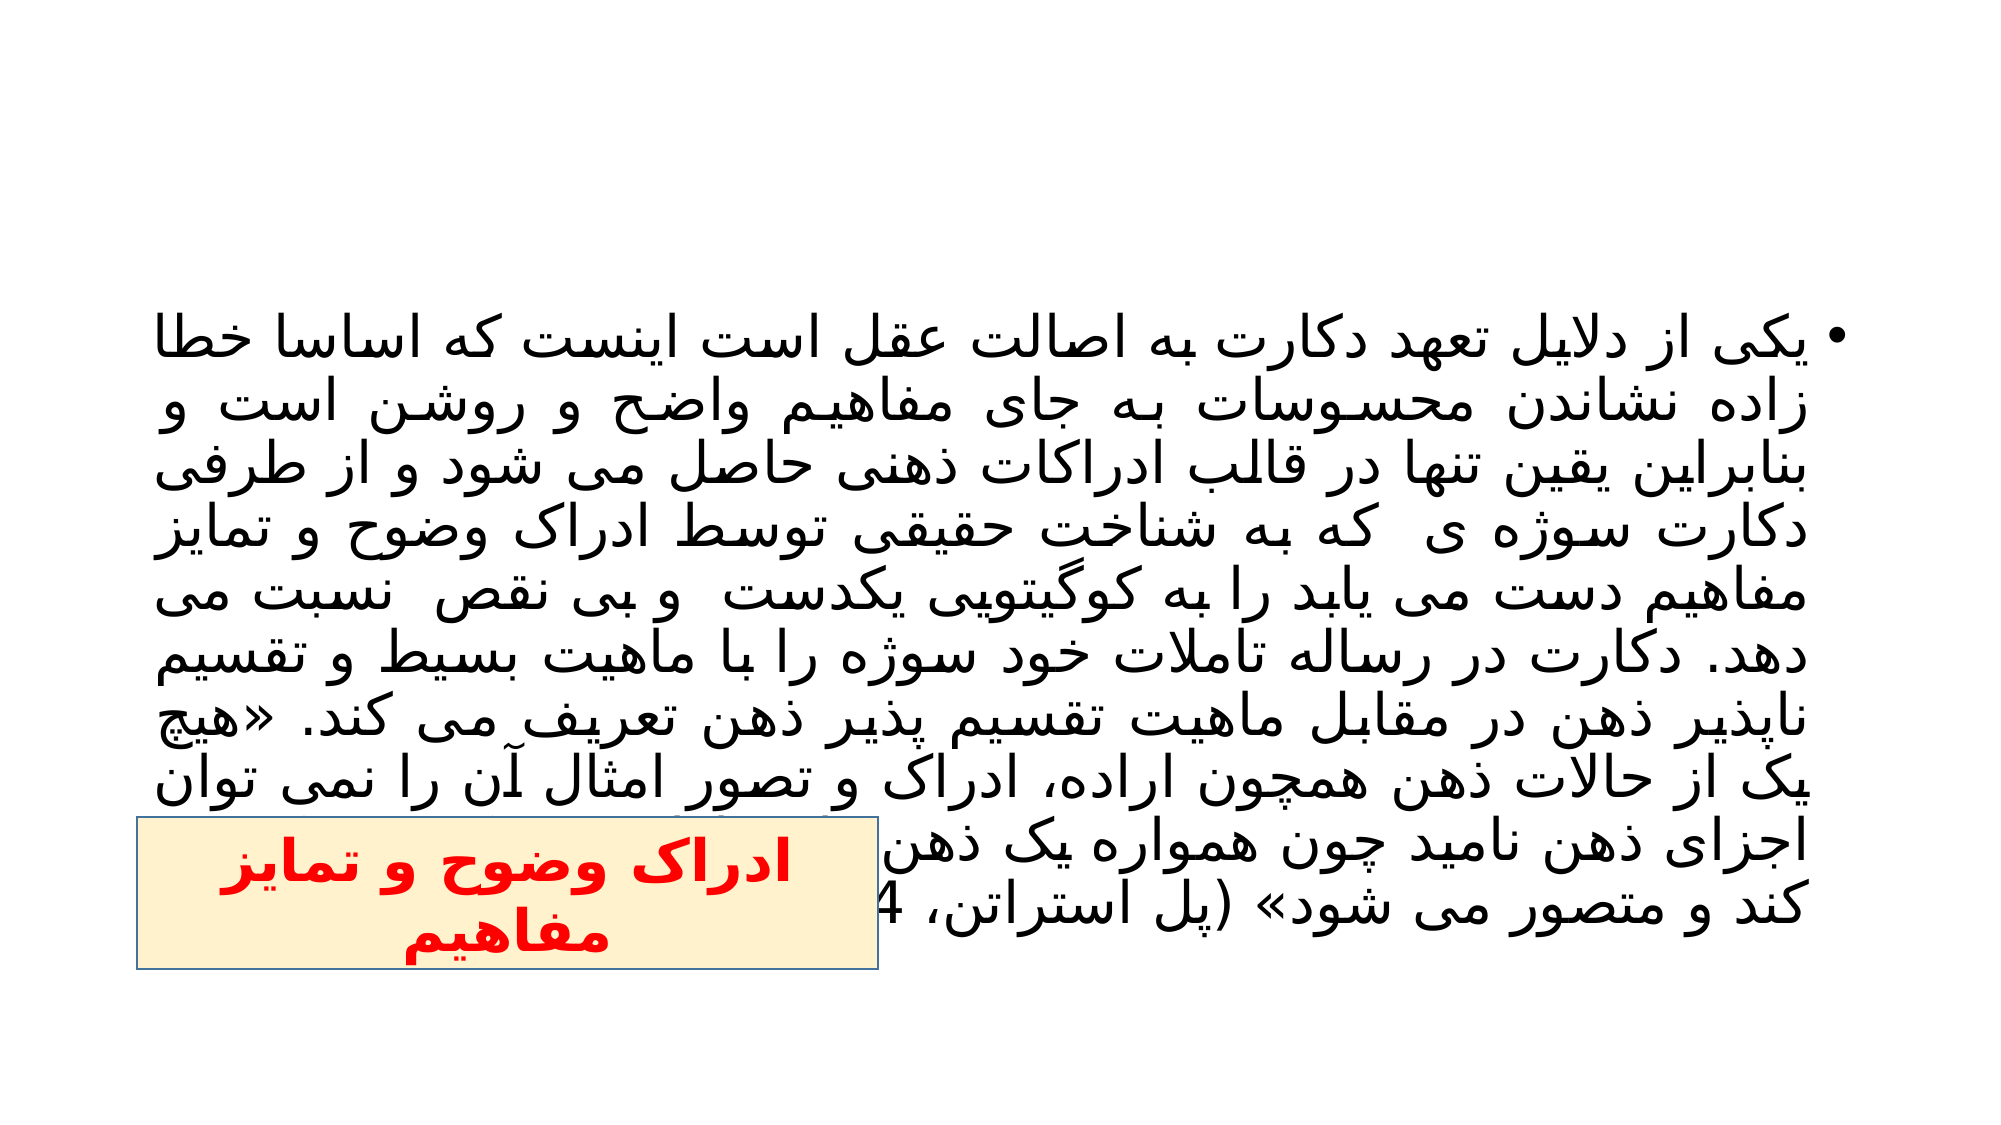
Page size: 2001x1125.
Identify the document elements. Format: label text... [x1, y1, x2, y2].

list یکی از دلایل تعهد دکارت به اصالت عقل است اینست که اساسا خطا زاده نشاندن محسوسات به جای مفاهیم واضح و روشن است و بنابراین یقین تنها در قالب ادراکات ذهنی حاصل می شود و از طرفی دکارت سوژه ی که به شناخت حقیقی توسط ادراک وضوح و تمایز مفاهیم دست می یابد را به کوگیتویی یکدست و بی نقص نسبت می دهد. دکارت در رساله تاملات خود سوژه را با ماهیت بسیط و تقسیم ناپذیر ذهن در مقابل ماهیت تقسیم پذیر ذهن تعریف می کند. «هیچ یک از حالات ذهن همچون اراده، ادراک و تصور امثال آن را نمی توان اجزای ذهن نامید چون همواره یک ذهن واحد اراده می کند، درک می کند و متصور می شود» (پل استراتن، 1384، 57) [137, 299, 1863, 1014]
text_box ادراک وضوح و تمایز مفاهیم [136, 816, 879, 970]
